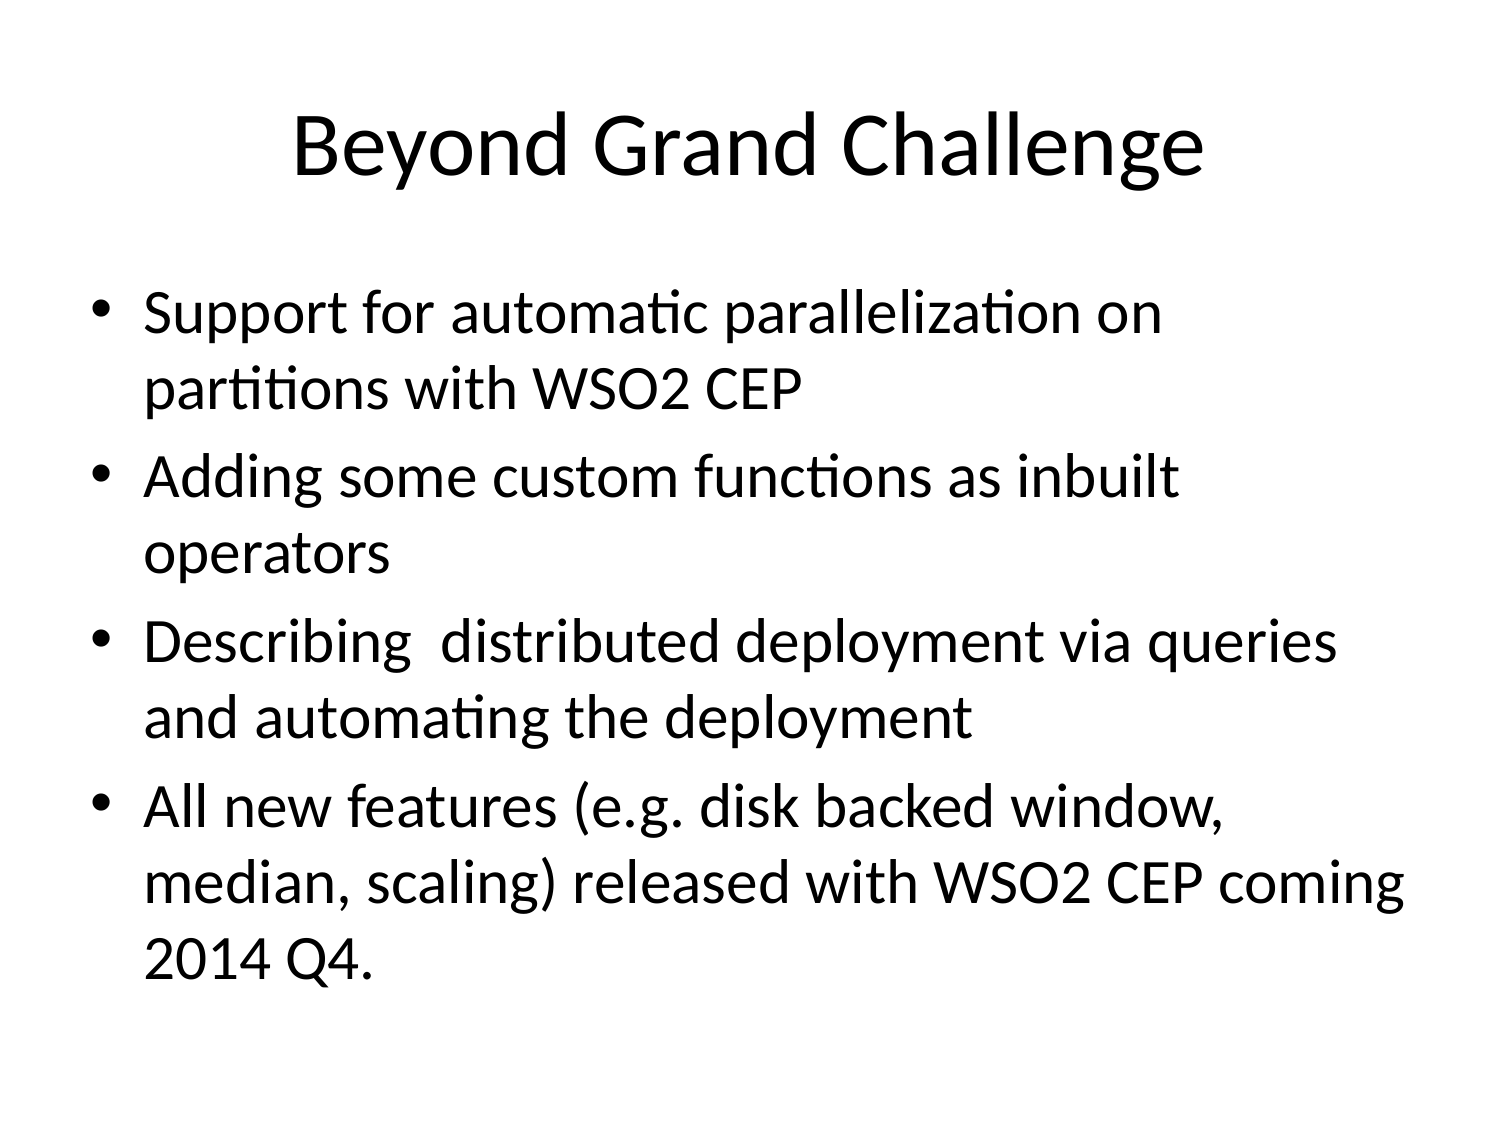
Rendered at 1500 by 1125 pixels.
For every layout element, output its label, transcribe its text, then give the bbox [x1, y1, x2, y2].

title Beyond Grand Challenge [75, 45, 1425, 233]
list Support for automatic parallelization on partitions with WSO2 CEP Adding some custom functions as inbuilt operators Describing distributed deployment via queries and automating the deployment All new features (e.g. disk backed window, median, scaling) released with WSO2 CEP coming 2014 Q4. [75, 262, 1425, 1005]
